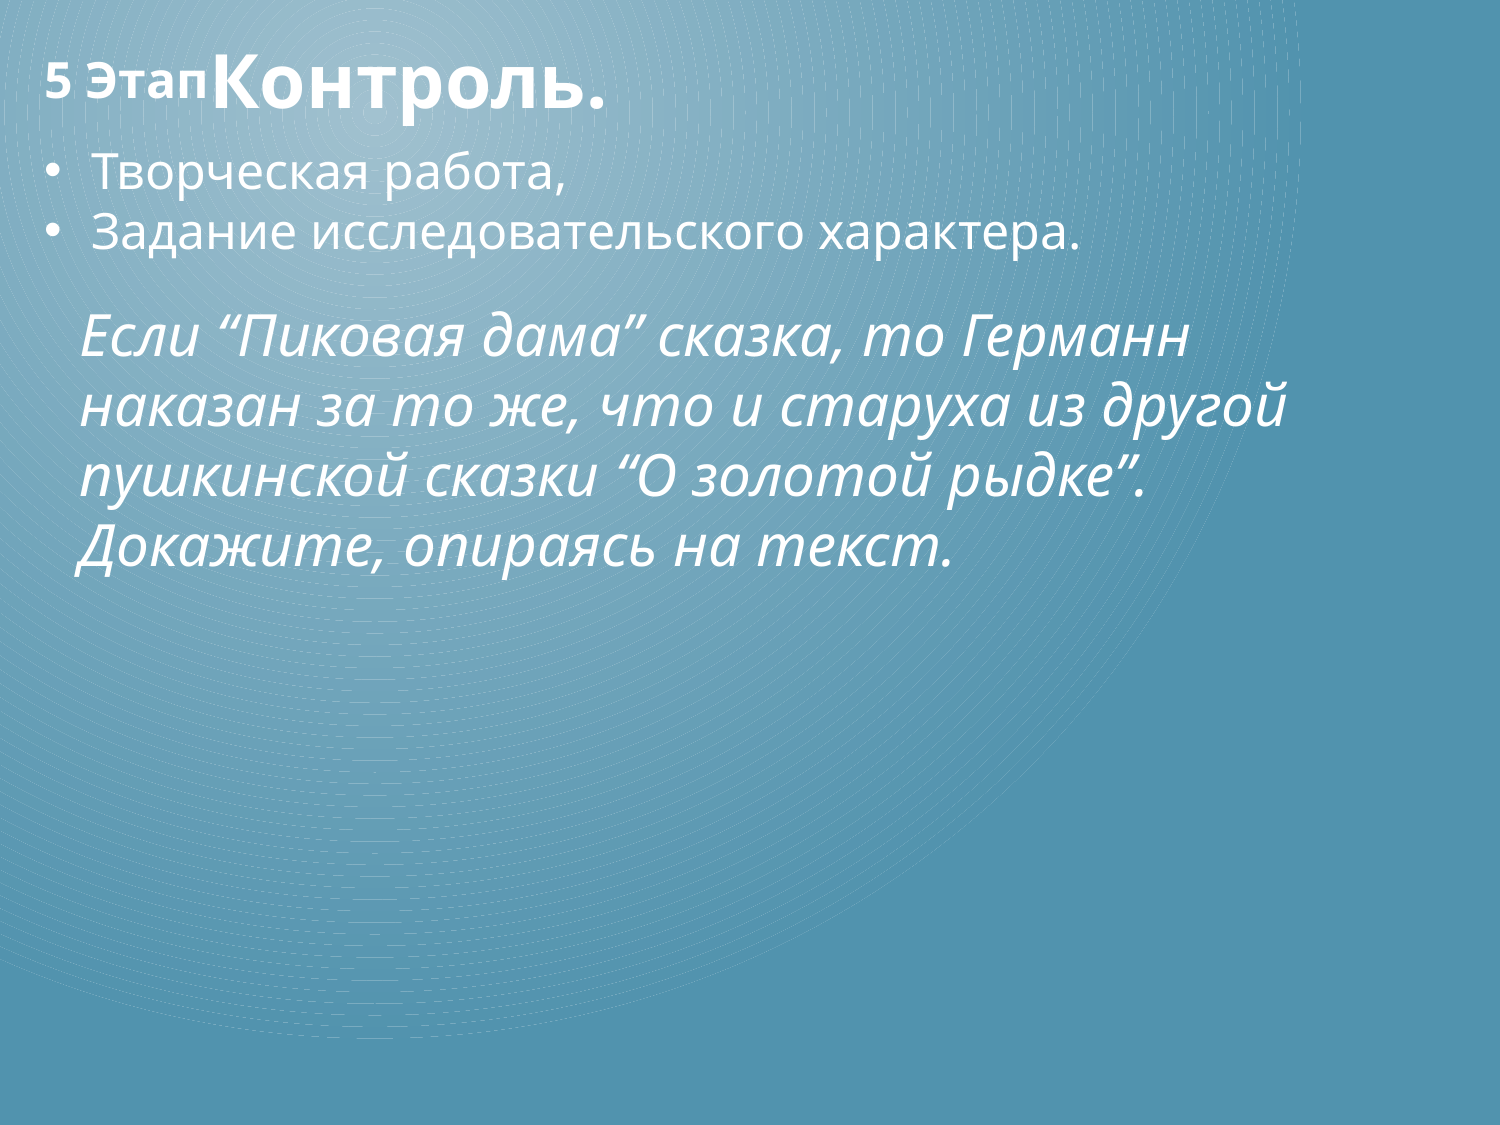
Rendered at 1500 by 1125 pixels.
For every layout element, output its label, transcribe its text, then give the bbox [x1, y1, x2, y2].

text_box 5 Этап [29, 41, 194, 117]
text_box Контроль. [194, 26, 892, 131]
text_box Если “Пиковая дама” сказка, то Германн наказан за то же, что и старуха из другой пушкинской сказки “О золотой рыдке”. Докажите, опираясь на текст. [64, 290, 1400, 586]
text_box Творческая работа, Задание исследовательского характера. [29, 132, 1400, 267]
